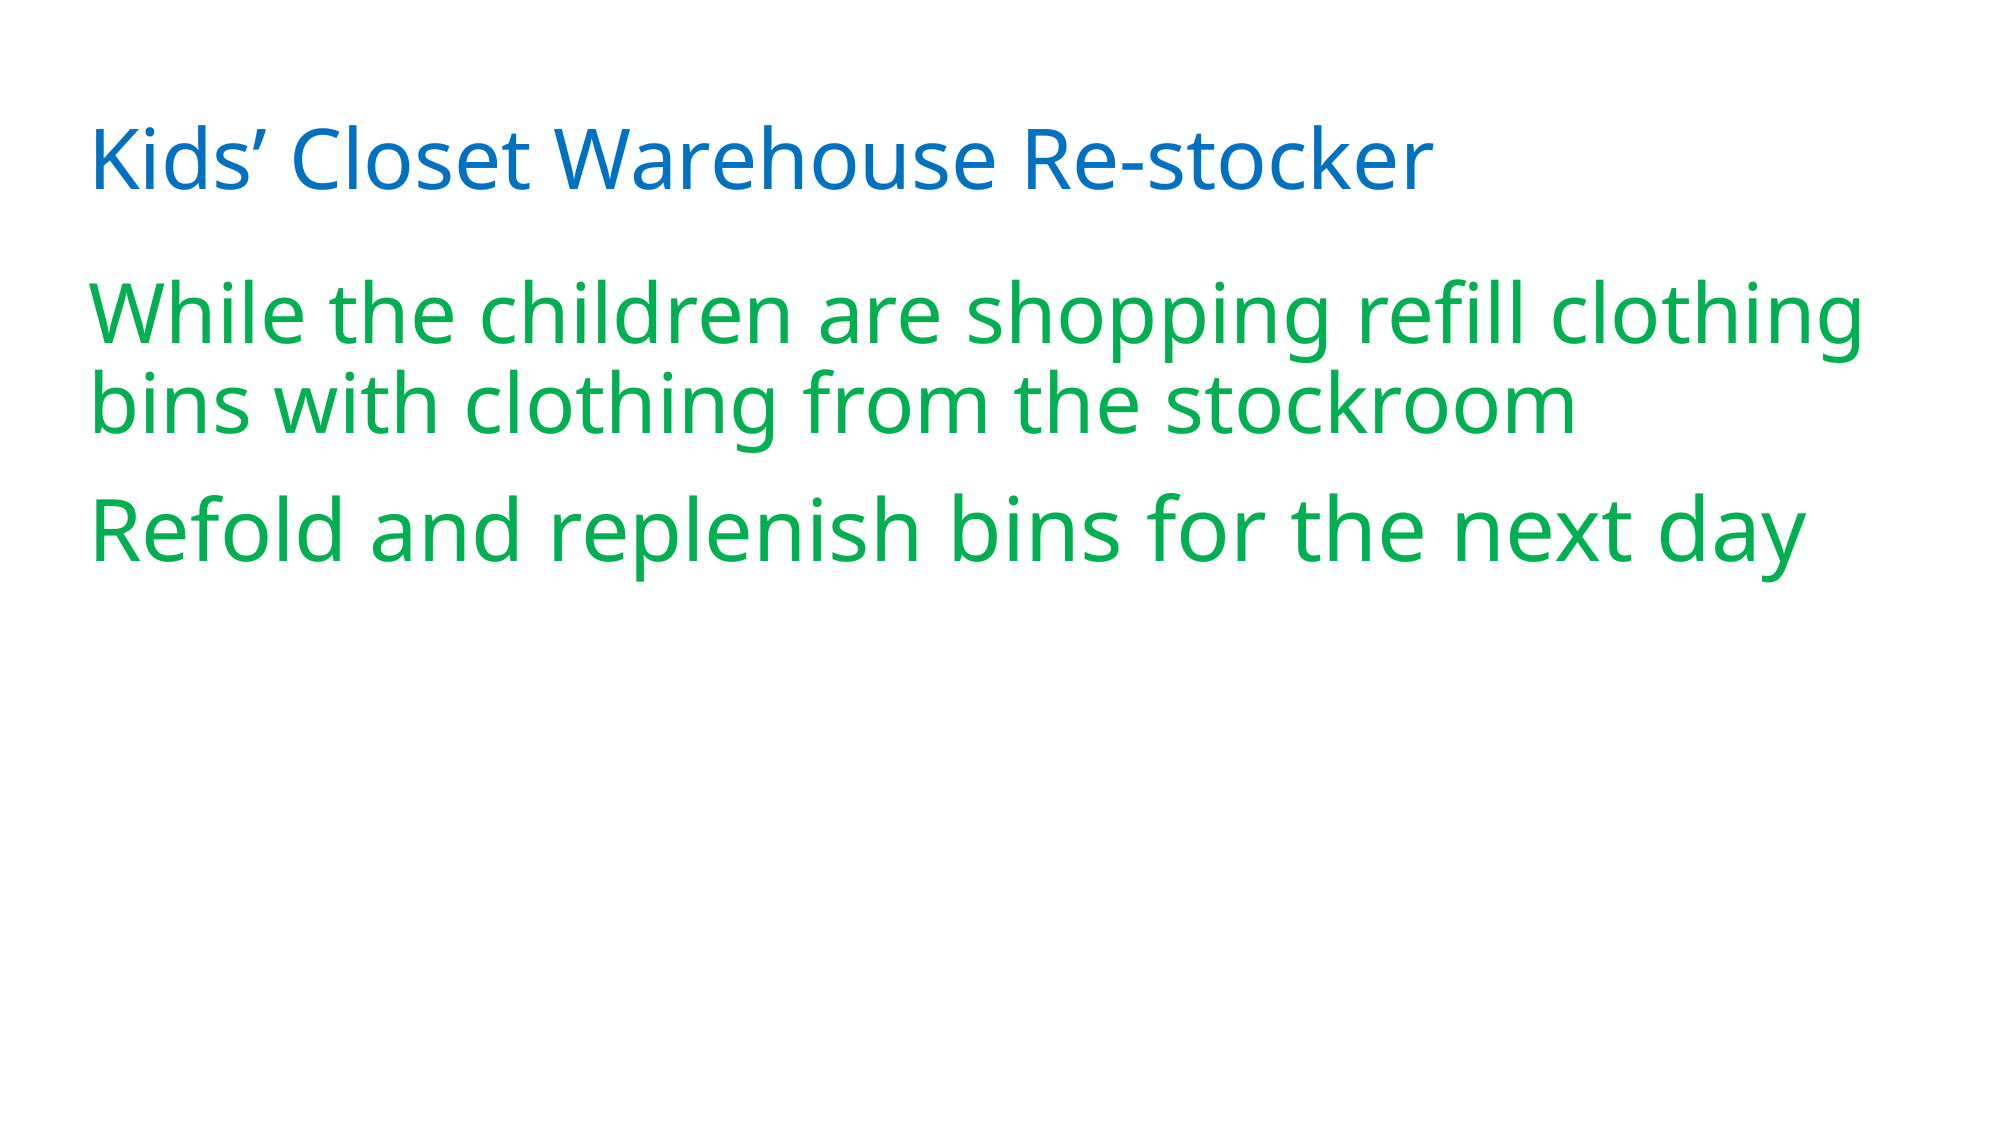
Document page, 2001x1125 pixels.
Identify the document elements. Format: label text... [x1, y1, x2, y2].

title Kids’ Closet Warehouse Re-stocker [68, 97, 1932, 223]
list While the children are shopping refill clothing bins with clothing from the stockroom Refold and replenish bins for the next day [68, 252, 1932, 1000]
